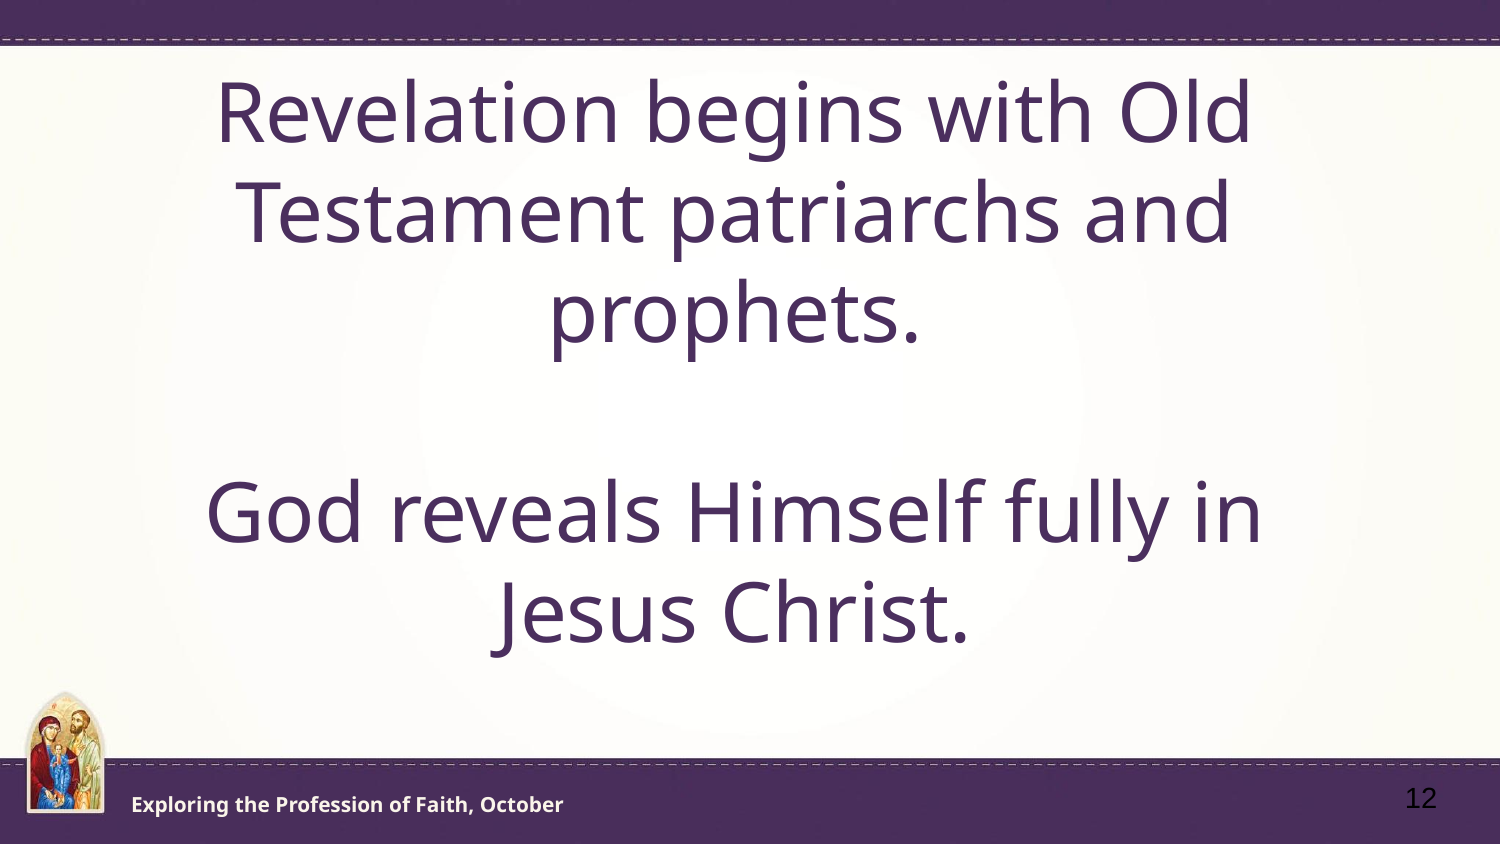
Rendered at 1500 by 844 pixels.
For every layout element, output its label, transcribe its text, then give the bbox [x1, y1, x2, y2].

title Revelation begins with Old Testament patriarchs and prophets. God reveals Himself fully in Jesus Christ. [80, 73, 1390, 745]
picture [0, 0, 1500, 844]
slide_number Exploring the Profession of Faith, October [116, 771, 628, 837]
slide_number ‹#› [1389, 764, 1480, 830]
